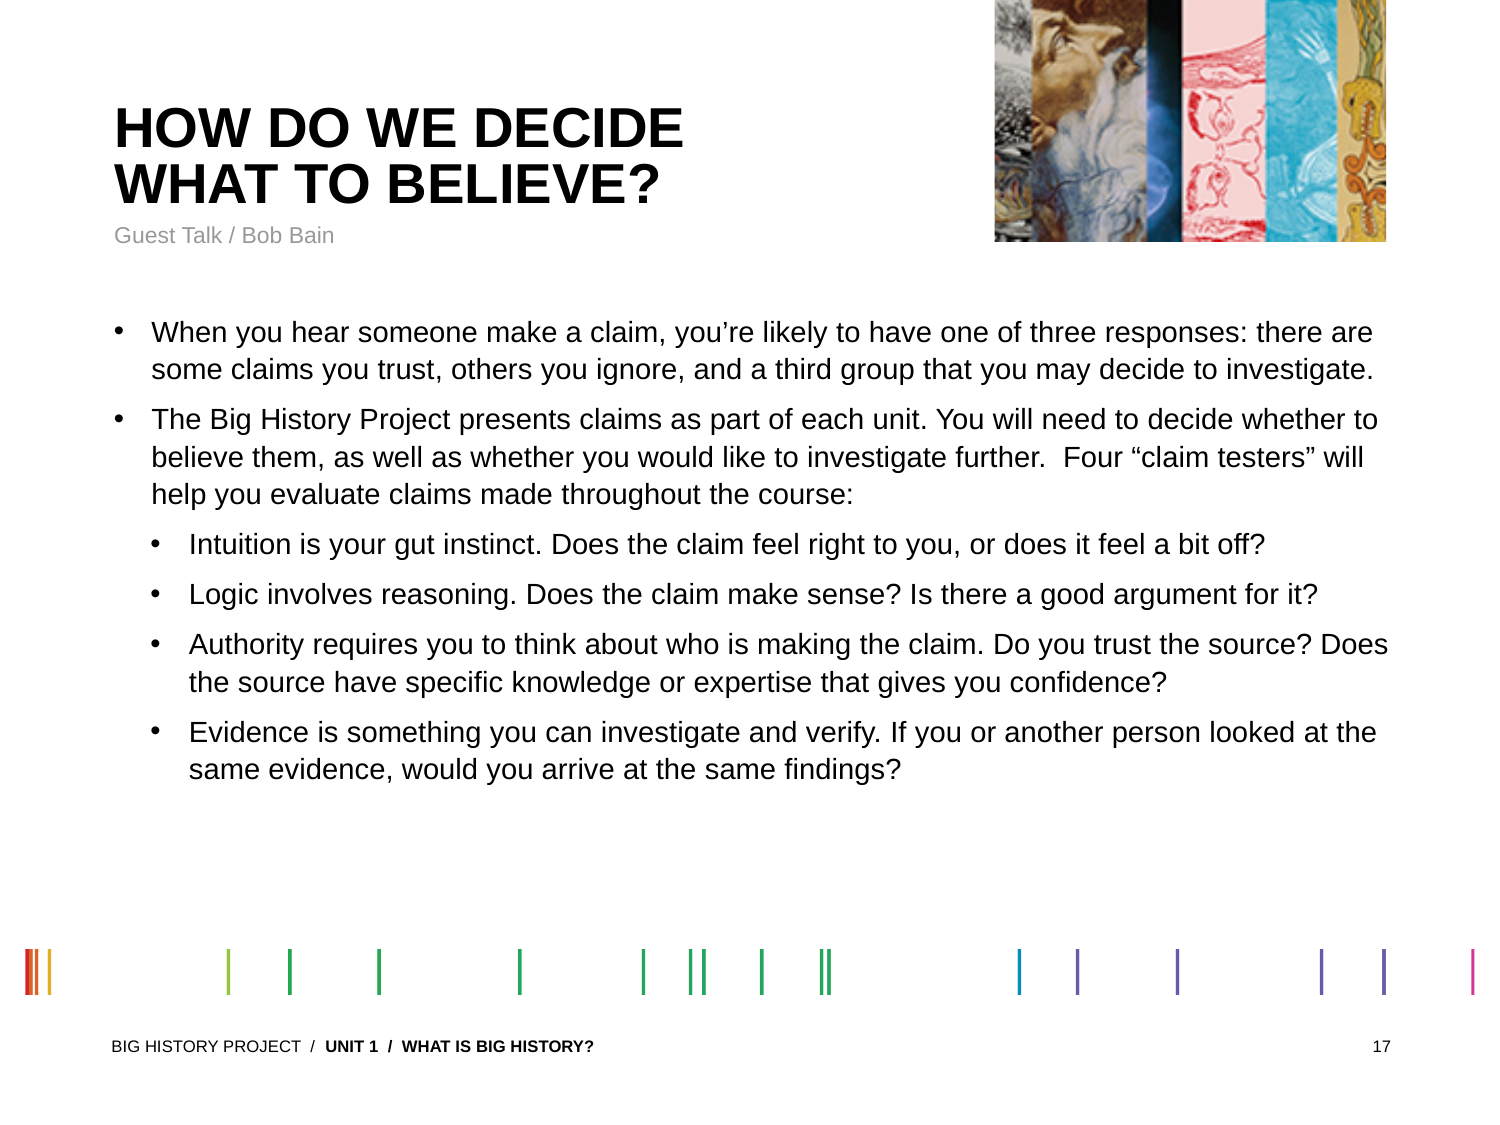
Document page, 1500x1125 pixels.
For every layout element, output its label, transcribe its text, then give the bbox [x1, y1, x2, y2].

footer BIG HISTORY PROJECT / UNIT 1 / WHAT IS BIG HISTORY? [111, 1028, 926, 1056]
list HOW DO WE DECIDE WHAT TO BELIEVE? Guest Talk / Bob Bain [99, 74, 956, 256]
list When you hear someone make a claim, you’re likely to have one of three responses: there are some claims you trust, others you ignore, and a third group that you may decide to investigate. The Big History Project presents claims as part of each unit. You will need to decide whether to believe them, as well as whether you would like to investigate further. Four “claim testers” will help you evaluate claims made throughout the course: Intuition is your gut instinct. Does the claim feel right to you, or does it feel a bit off? Logic involves reasoning. Does the claim make sense? Is there a good argument for it? Authority requires you to think about who is making the claim. Do you trust the source? Does the source have specific knowledge or expertise that gives you confidence? Evidence is something you can investigate and verify. If you or another person looked at the same evidence, would you arrive at the same findings? [98, 303, 1409, 917]
picture [1022, 949, 1475, 995]
picture [25, 949, 1017, 995]
slide_number 17 [1041, 1028, 1392, 1056]
picture [994, 0, 1387, 242]
